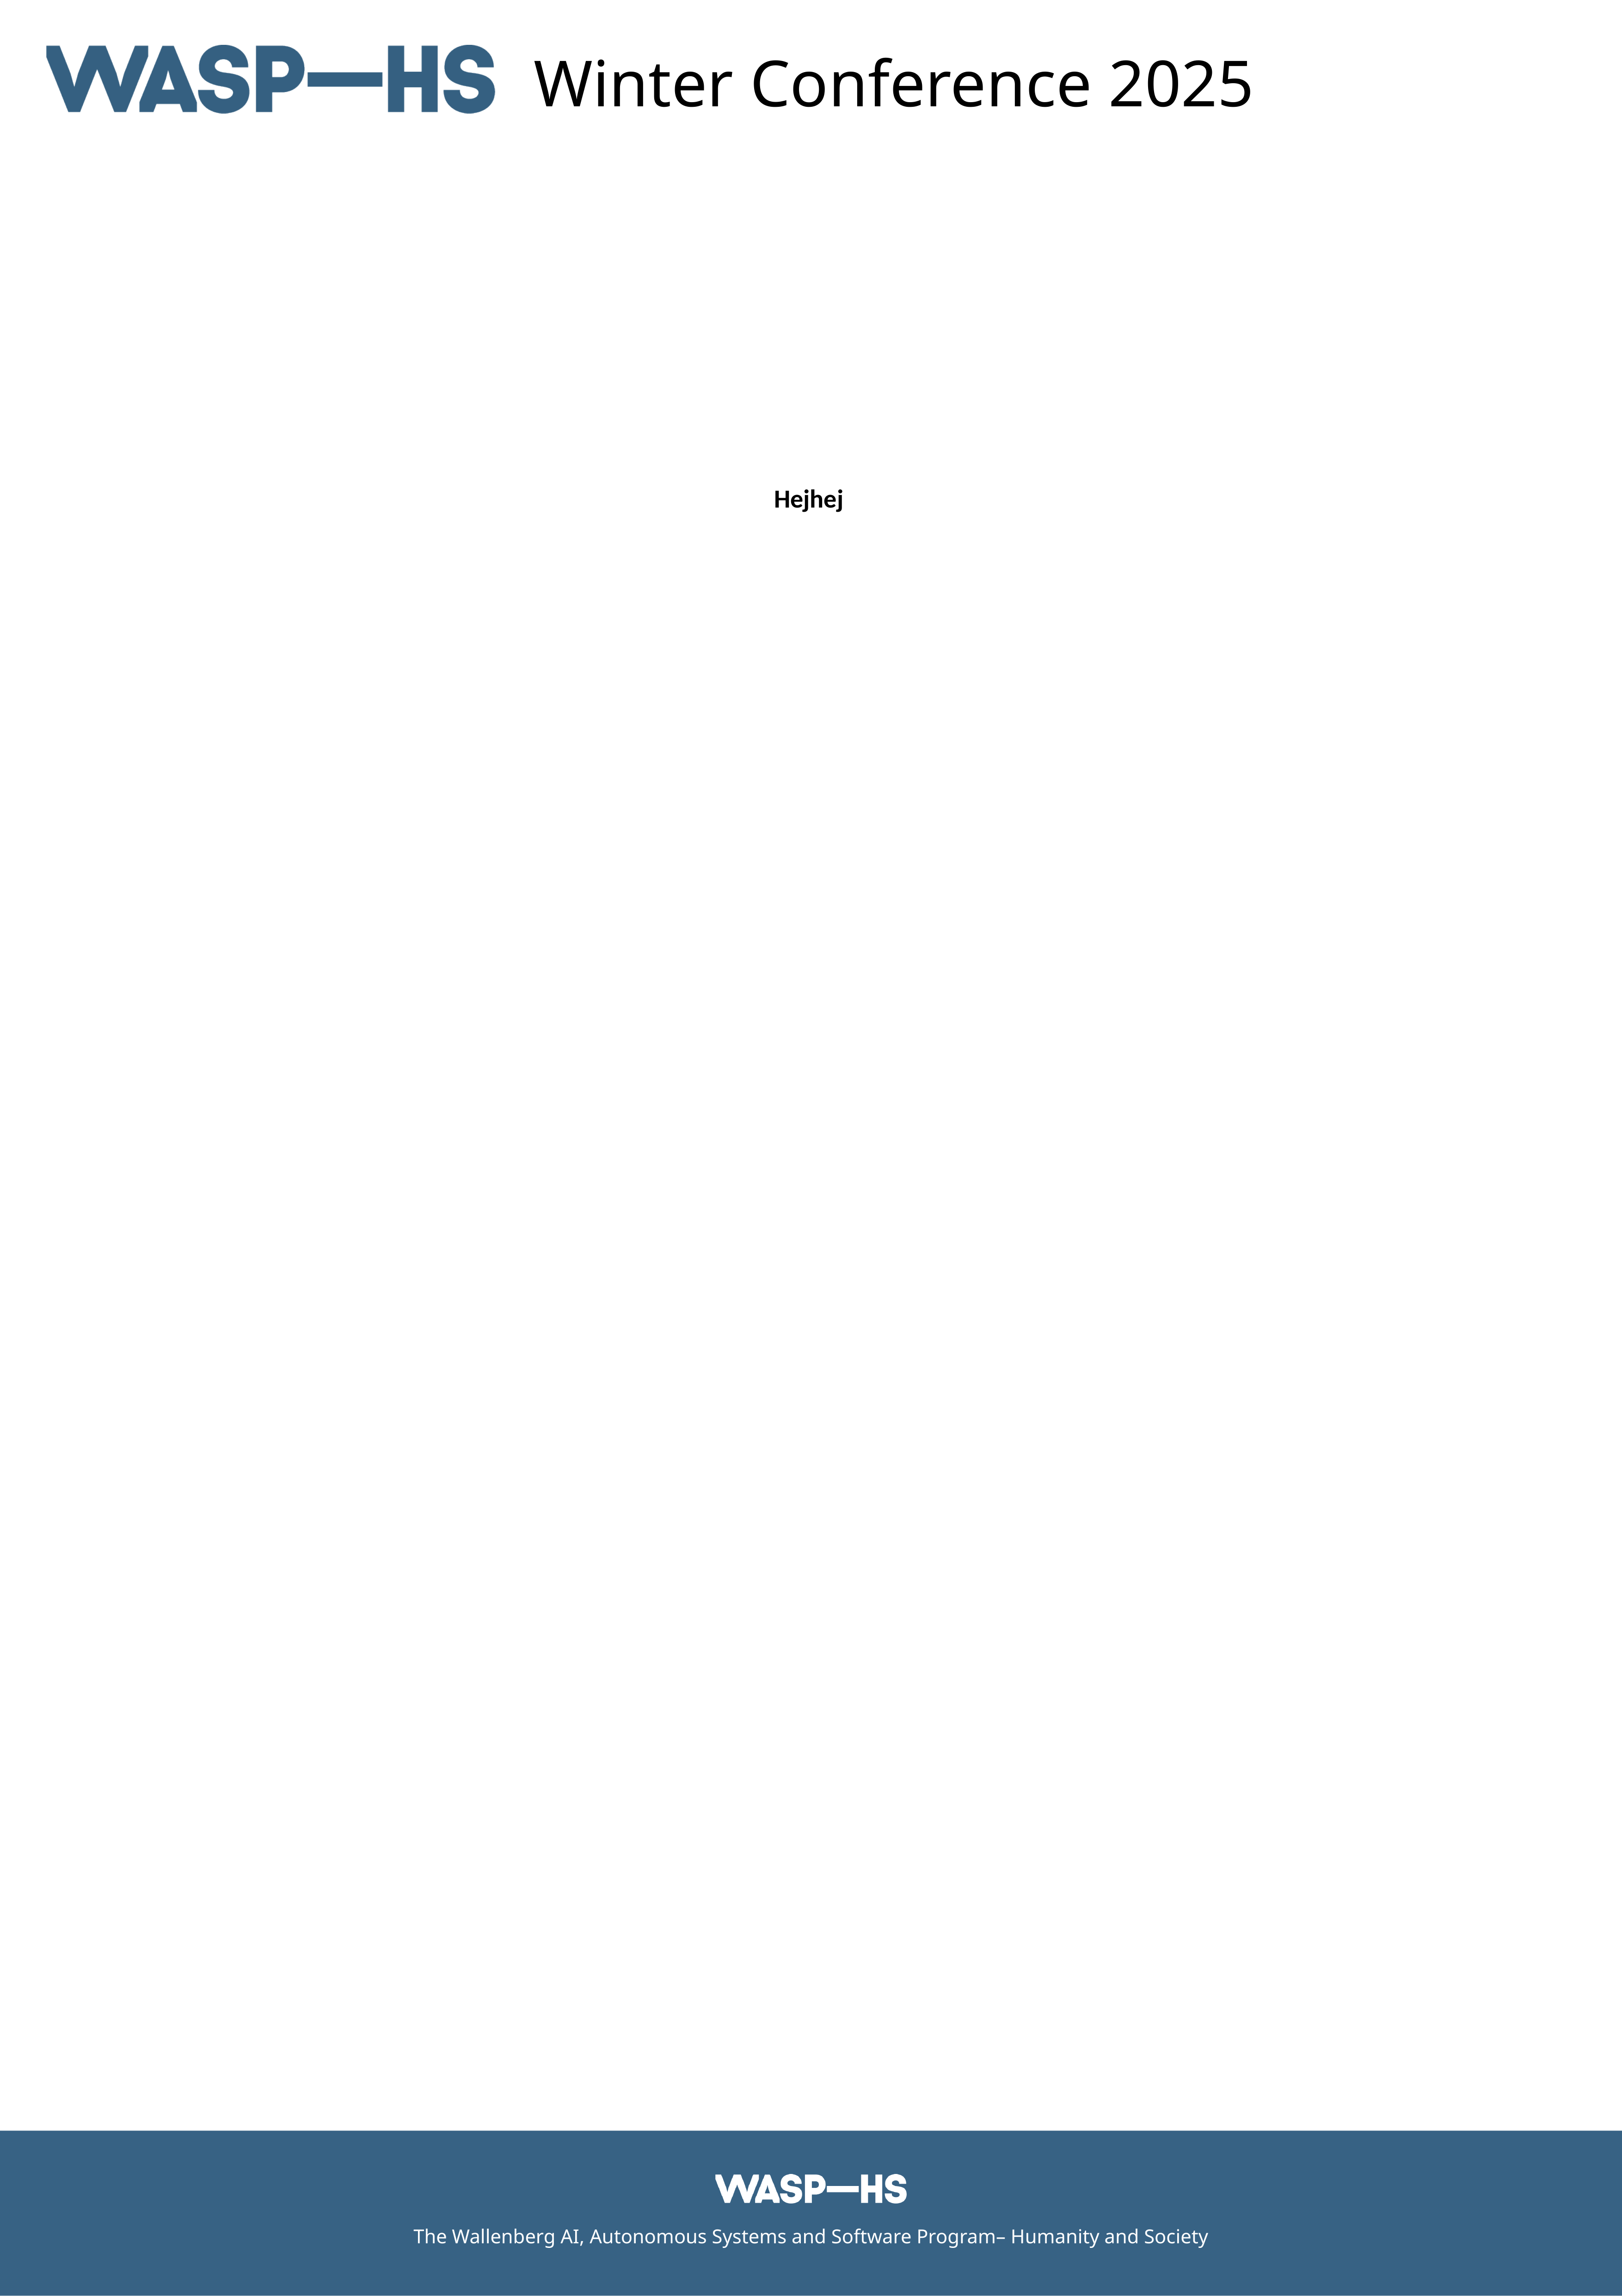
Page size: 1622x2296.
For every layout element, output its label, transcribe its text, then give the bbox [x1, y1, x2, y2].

picture [715, 2174, 907, 2204]
picture [46, 45, 495, 114]
list Hejhej [55, 482, 1562, 597]
